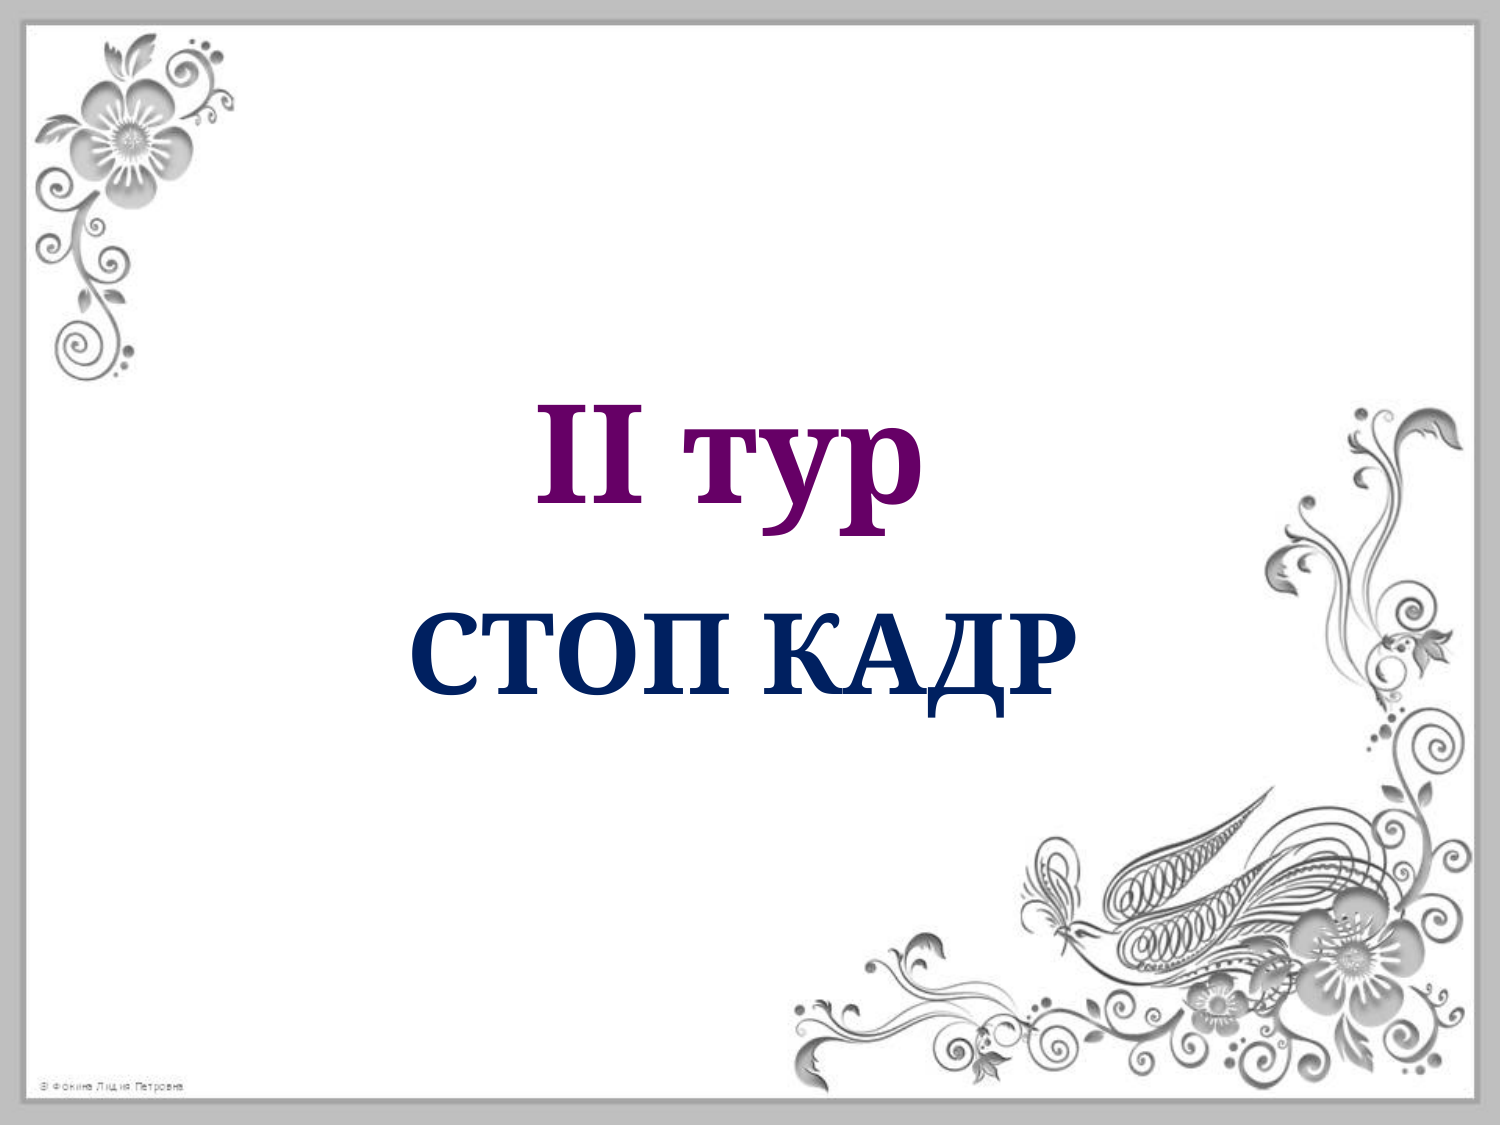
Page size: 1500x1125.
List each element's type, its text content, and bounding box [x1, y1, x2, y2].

title Стоп кадр [105, 574, 1381, 798]
picture [0, 0, 1500, 1125]
list II тур [93, 292, 1369, 539]
